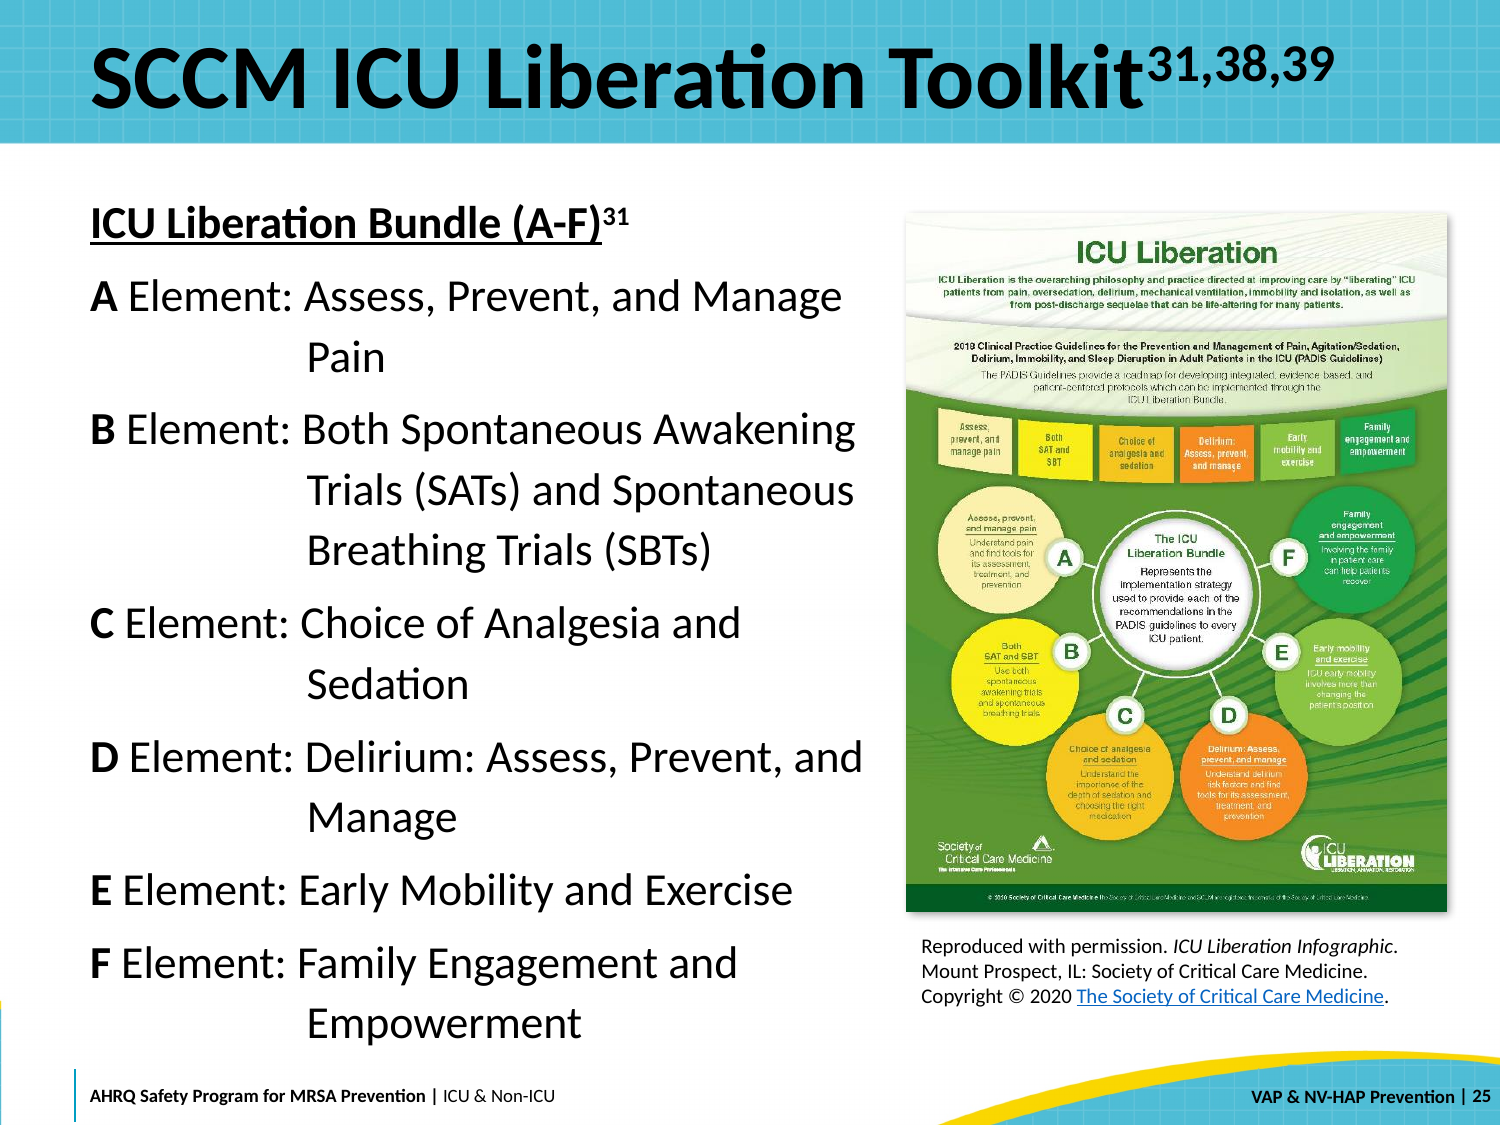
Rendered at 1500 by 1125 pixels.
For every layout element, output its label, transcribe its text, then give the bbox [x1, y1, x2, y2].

list Reproduced with permission. ICU Liberation Infographic. Mount Prospect, IL: Society of Critical Care Medicine. Copyright © 2020 The Society of Critical Care Medicine. [906, 925, 1447, 1022]
title SCCM ICU Liberation Toolkit31,38,39 [75, 0, 1425, 150]
picture [0, 0, 1500, 1125]
list ICU Liberation Bundle (A-F)31 A Element: Assess, Prevent, and Manage Pain B Element: Both Spontaneous Awakening Trials (SATs) and Spontaneous Breathing Trials (SBTs) C Element: Choice of Analgesia and Sedation D Element: Delirium: Assess, Prevent, and Manage E Element: Early Mobility and Exercise F Element: Family Engagement and Empowerment [75, 179, 884, 1064]
slide_number | 25 [1455, 1065, 1500, 1125]
